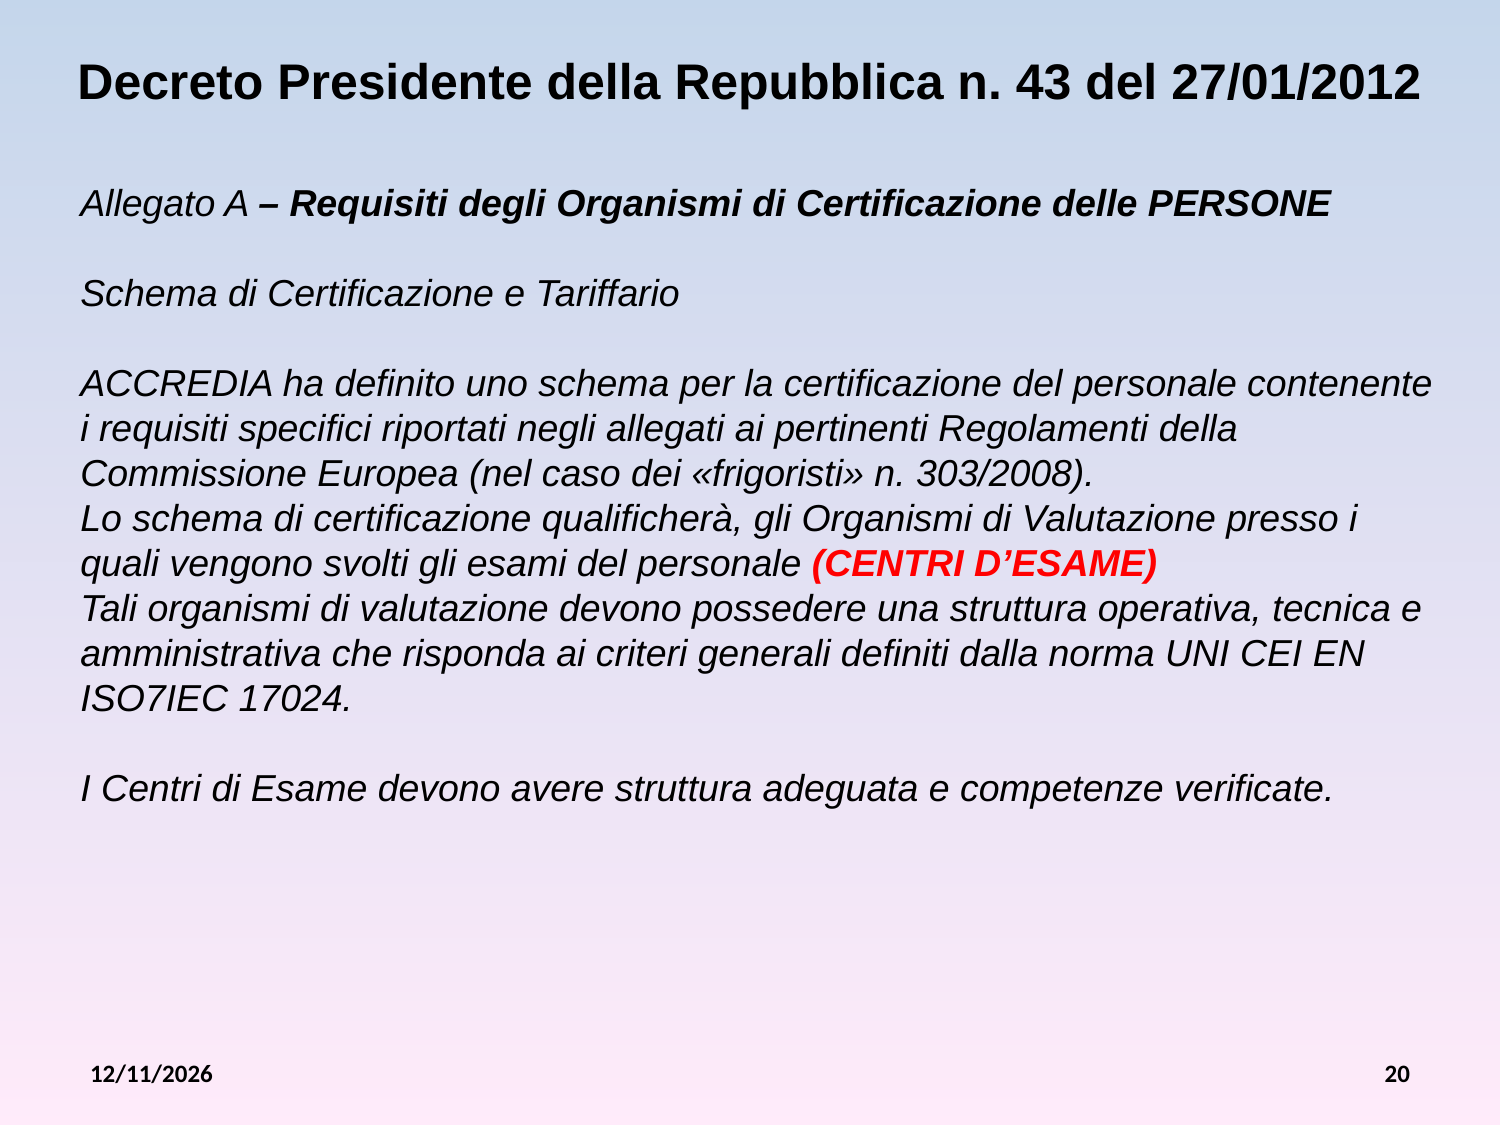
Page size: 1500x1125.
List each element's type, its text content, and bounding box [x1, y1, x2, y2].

slide_number 20 [1074, 1042, 1425, 1103]
text_box Allegato A – Requisiti degli Organismi di Certificazione delle PERSONE Schema di Certificazione e Tariffario ACCREDIA ha definito uno schema per la certificazione del personale contenente i requisiti specifici riportati negli allegati ai pertinenti Regolamenti della Commissione Europea (nel caso dei «frigoristi» n. 303/2008). Lo schema di certificazione qualificherà, gli Organismi di Valutazione presso i quali vengono svolti gli esami del personale (CENTRI D’ESAME) Tali organismi di valutazione devono possedere una struttura operativa, tecnica e amministrativa che risponda ai criteri generali definiti dalla norma UNI CEI EN ISO7IEC 17024. I Centri di Esame devono avere struttura adeguata e competenze verificate. [65, 171, 1460, 817]
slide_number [75, 1042, 425, 1103]
text_box Decreto Presidente della Repubblica n. 43 del 27/01/2012 [0, 42, 1500, 118]
